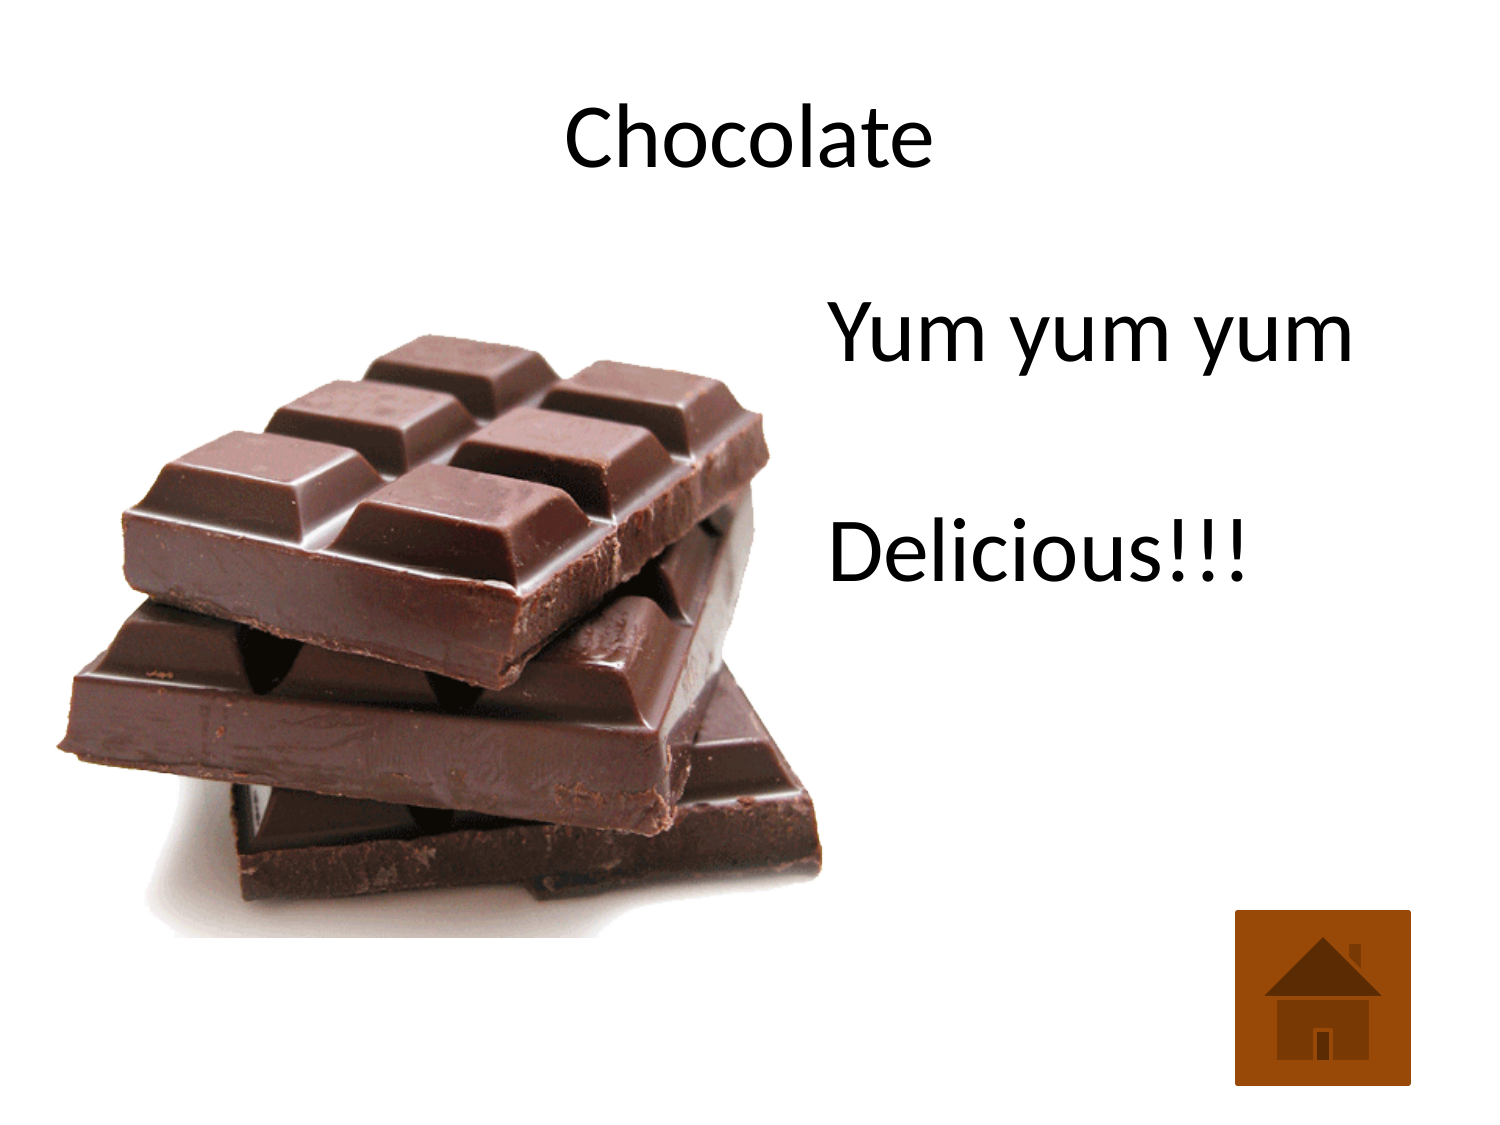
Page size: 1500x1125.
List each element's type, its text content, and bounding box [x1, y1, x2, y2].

text_box Yum yum yum Delicious!!! [812, 262, 1425, 608]
picture [49, 312, 832, 938]
title Chocolate [75, 37, 1425, 225]
text_box [1235, 910, 1411, 1086]
